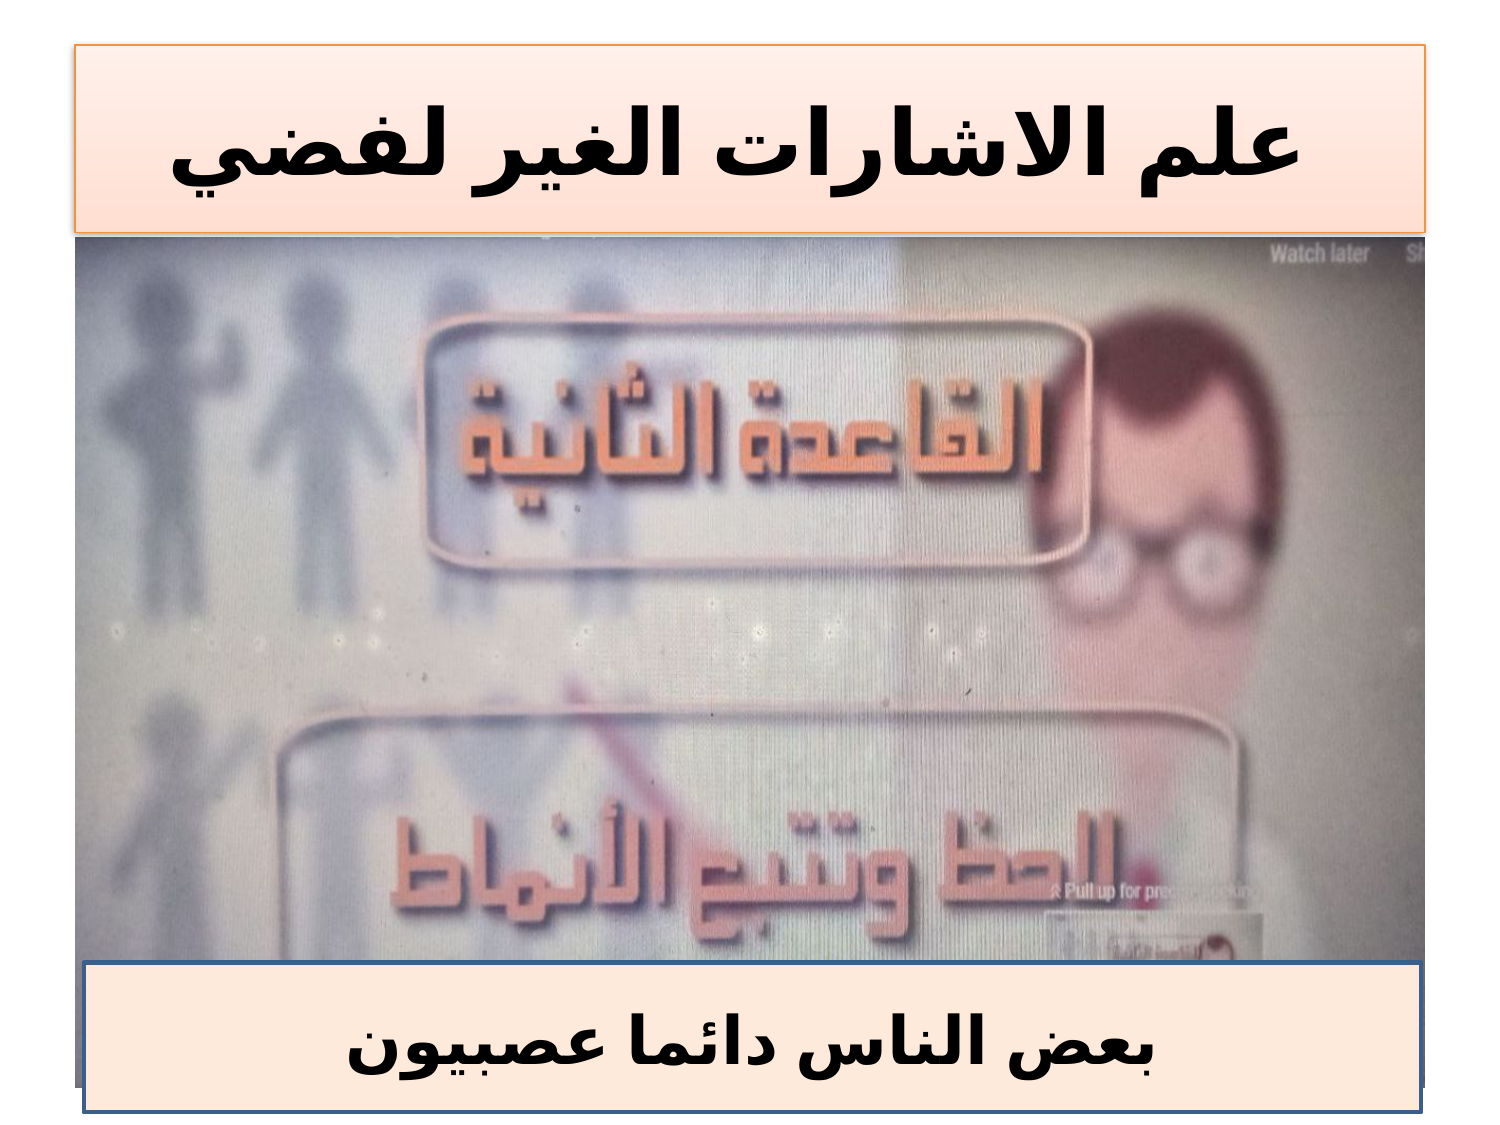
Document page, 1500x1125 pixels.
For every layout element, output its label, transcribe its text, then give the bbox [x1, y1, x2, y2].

text_box بعض الناس دائما عصبيون [82, 1096, 1423, 1114]
title علم الاشارات الغير لفضي [74, 44, 1426, 233]
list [74, 237, 1426, 1088]
